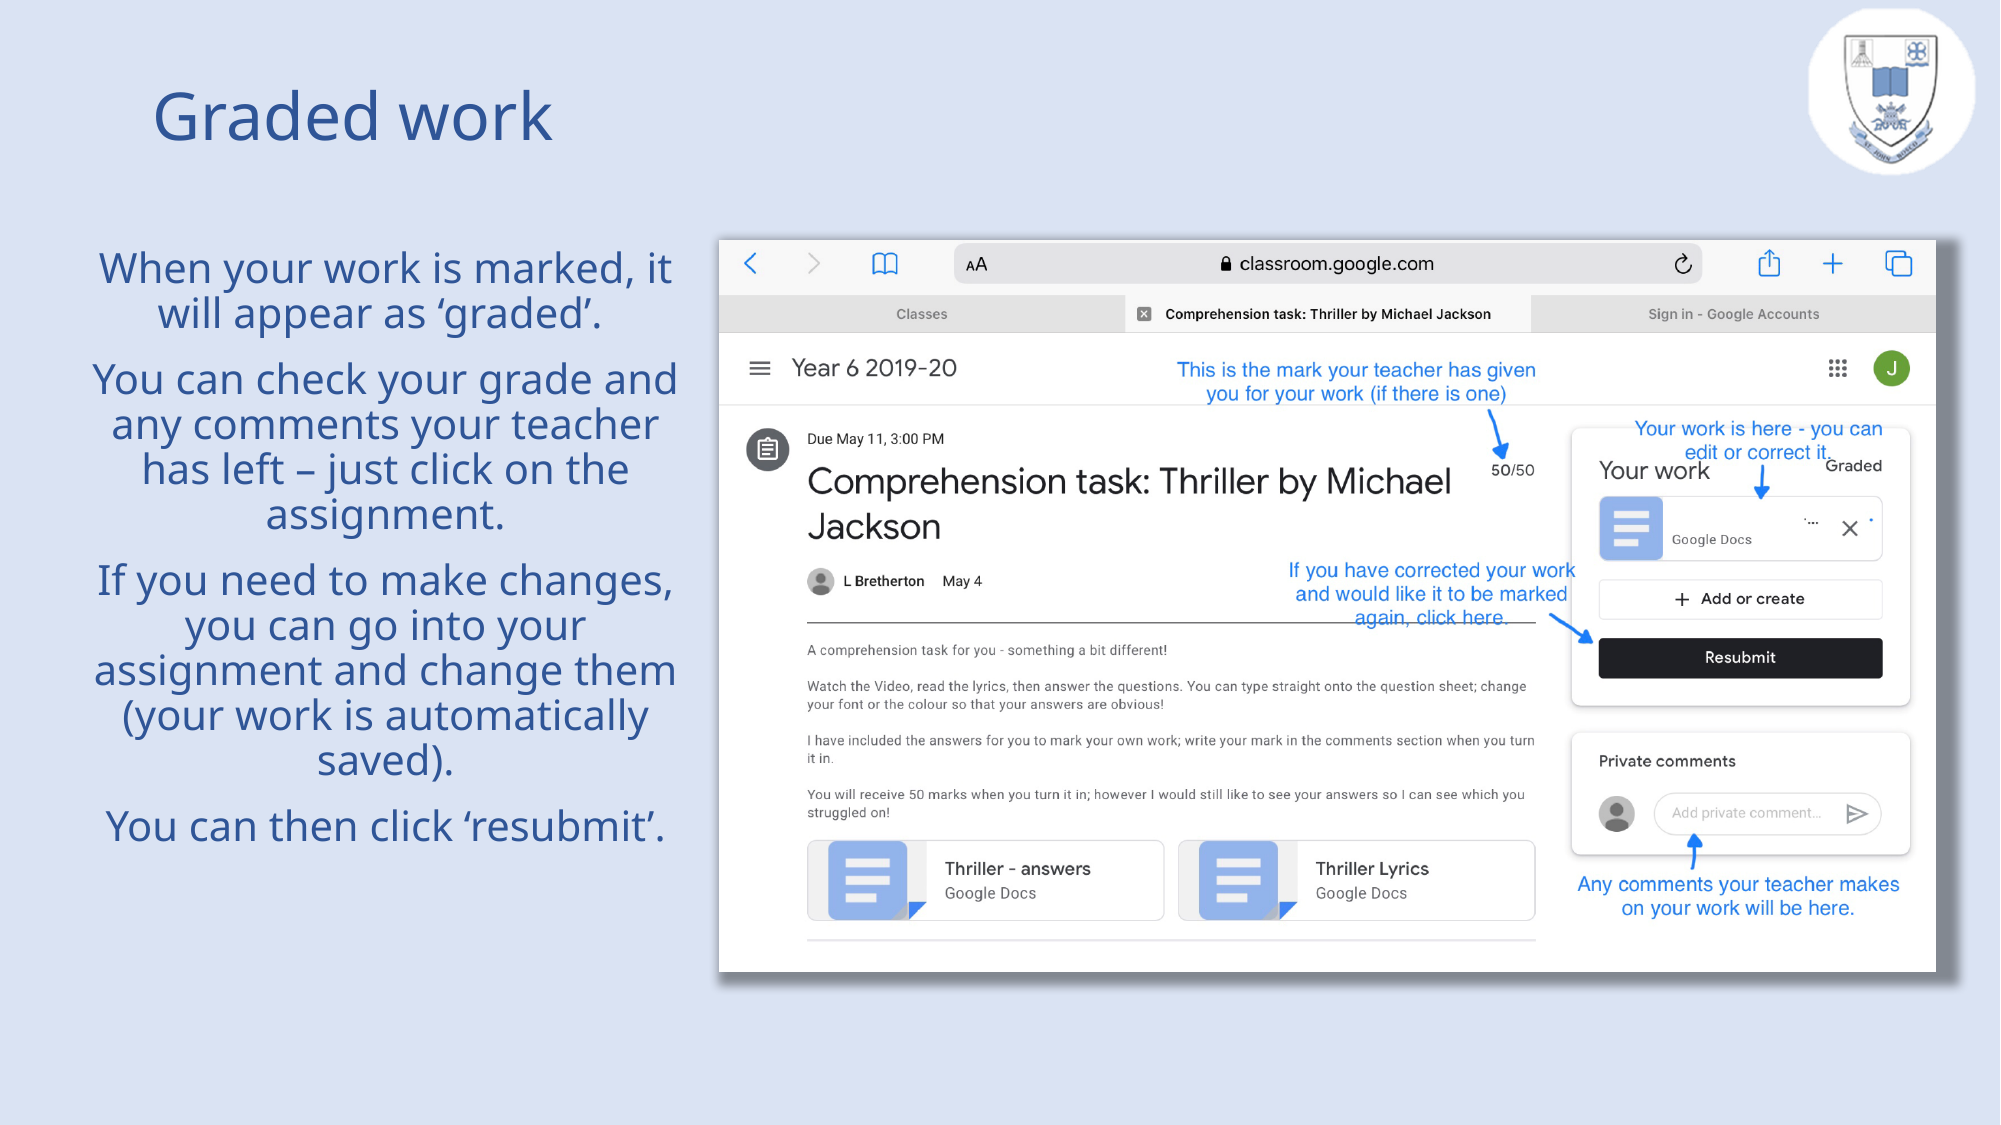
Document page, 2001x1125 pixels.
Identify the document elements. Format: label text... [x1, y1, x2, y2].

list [719, 240, 1936, 972]
title Graded work [137, 75, 783, 162]
picture [1788, 0, 2000, 201]
list When your work is marked, it will appear as ‘graded’. You can check your grade and any comments your teacher has left – just click on the assignment. If you need to make changes, you can go into your assignment and change them (your work is automatically saved). You can then click ‘resubmit’. [63, 240, 709, 866]
